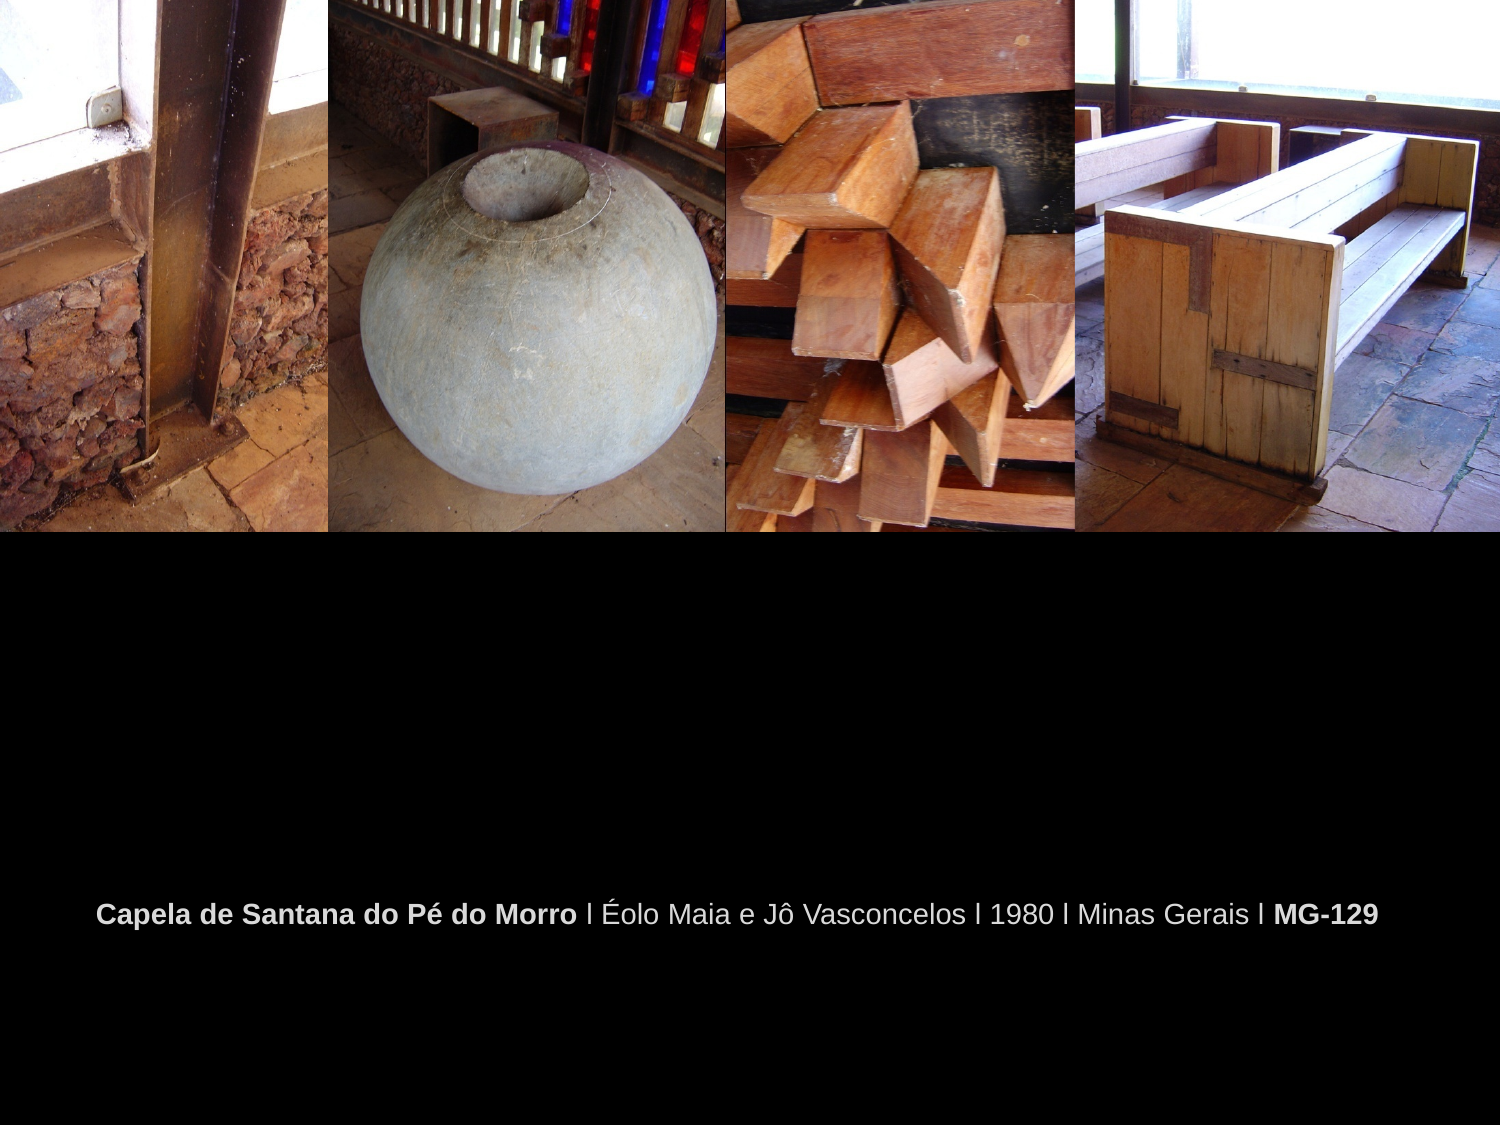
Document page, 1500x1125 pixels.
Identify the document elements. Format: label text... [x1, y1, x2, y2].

picture [0, 0, 1500, 532]
text_box Capela de Santana do Pé do Morro l Éolo Maia e Jô Vasconcelos l 1980 l Minas Gerais l MG-129 [50, 887, 1425, 973]
